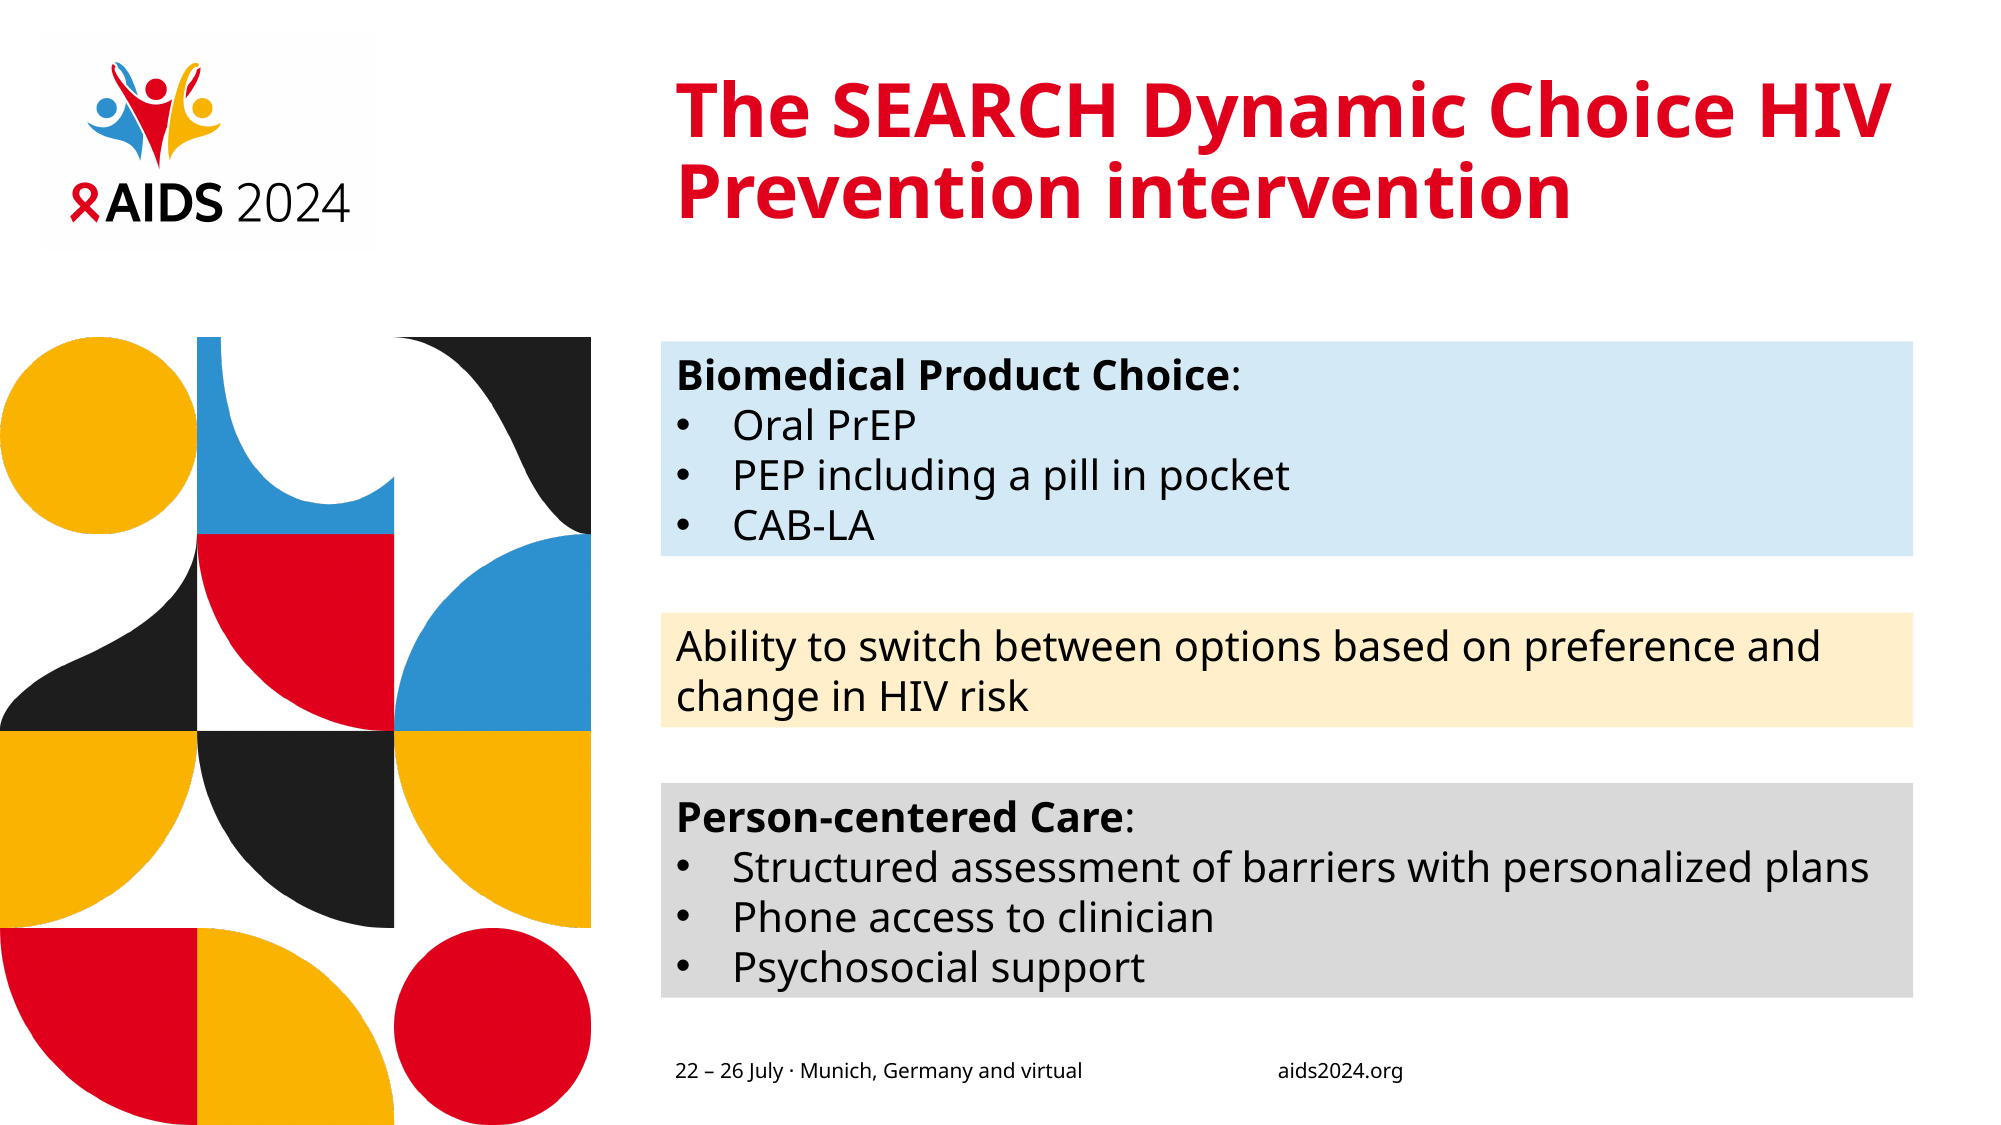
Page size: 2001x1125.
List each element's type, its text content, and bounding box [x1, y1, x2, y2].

title The SEARCH Dynamic Choice HIV Prevention intervention [675, 72, 1928, 274]
picture [0, 337, 591, 1125]
text_box Ability to switch between options based on preference and change in HIV risk [661, 612, 1914, 728]
text_box Biomedical Product Choice: Oral PrEP PEP including a pill in pocket CAB-LA [661, 341, 1914, 557]
picture [41, 33, 378, 251]
text_box Person-centered Care: Structured assessment of barriers with personalized plans Phone access to clinician Psychosocial support [661, 782, 1914, 998]
